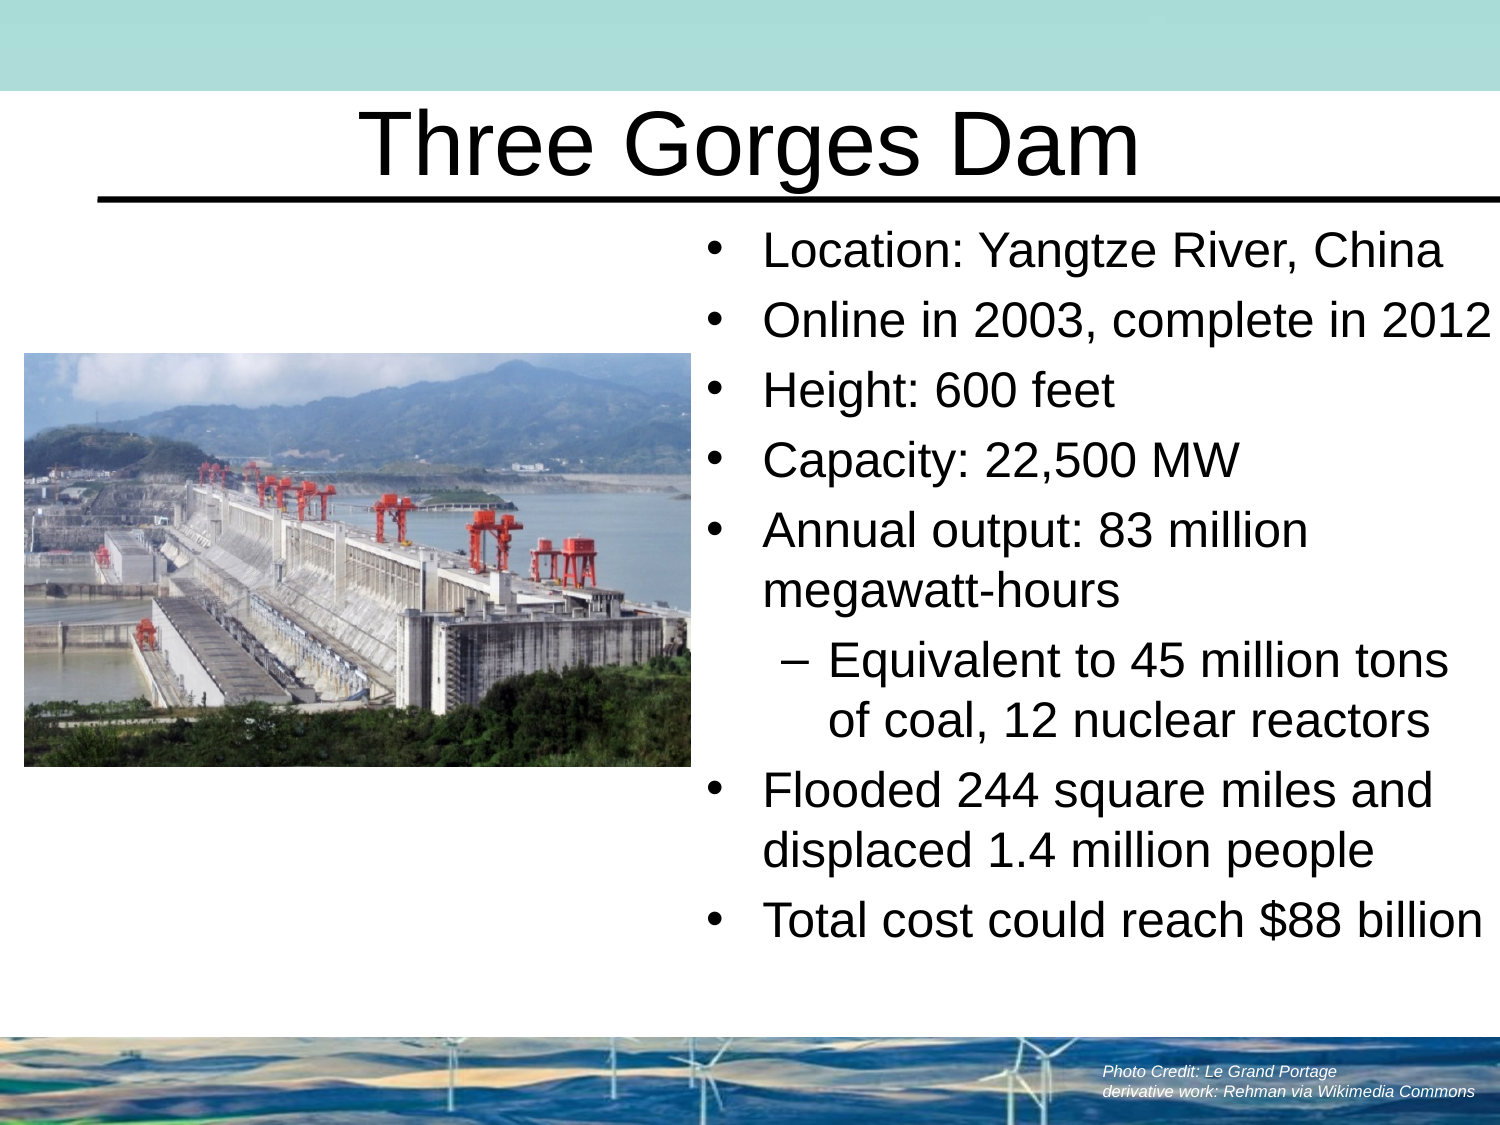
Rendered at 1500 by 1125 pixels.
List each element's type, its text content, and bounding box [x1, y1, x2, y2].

picture [0, 0, 1500, 92]
list Location: Yangtze River, China Online in 2003, complete in 2012 Height: 600 feet Capacity: 22,500 MW Annual output: 83 million megawatt-hours Equivalent to 45 million tons of coal, 12 nuclear reactors Flooded 244 square miles and displaced 1.4 million people Total cost could reach $88 billion [691, 210, 1500, 1037]
picture [0, 1037, 1500, 1125]
picture [24, 352, 692, 767]
title Three Gorges Dam [75, 101, 1425, 233]
